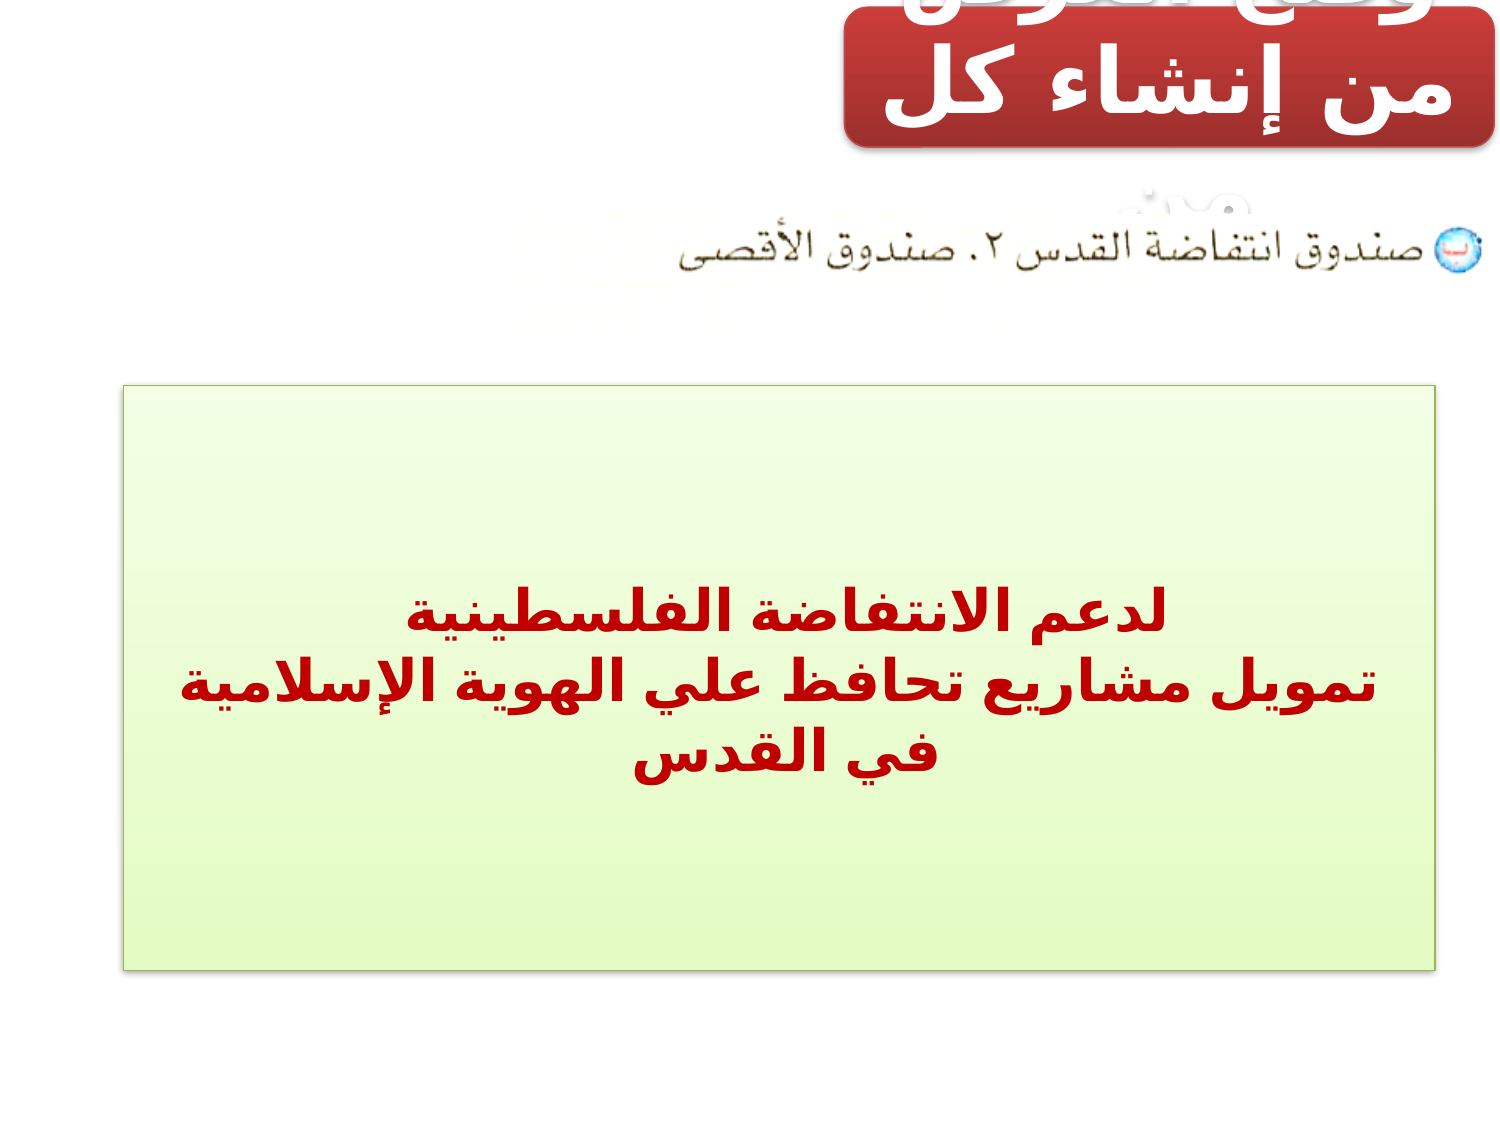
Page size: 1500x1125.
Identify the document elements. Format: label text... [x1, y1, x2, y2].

text_box وضح الغرض من إنشاء كل من [843, 6, 1495, 148]
picture [505, 214, 1494, 331]
text_box لدعم الانتفاضة الفلسطينية تمويل مشاريع تحافظ علي الهوية الإسلامية في القدس [123, 385, 1436, 971]
